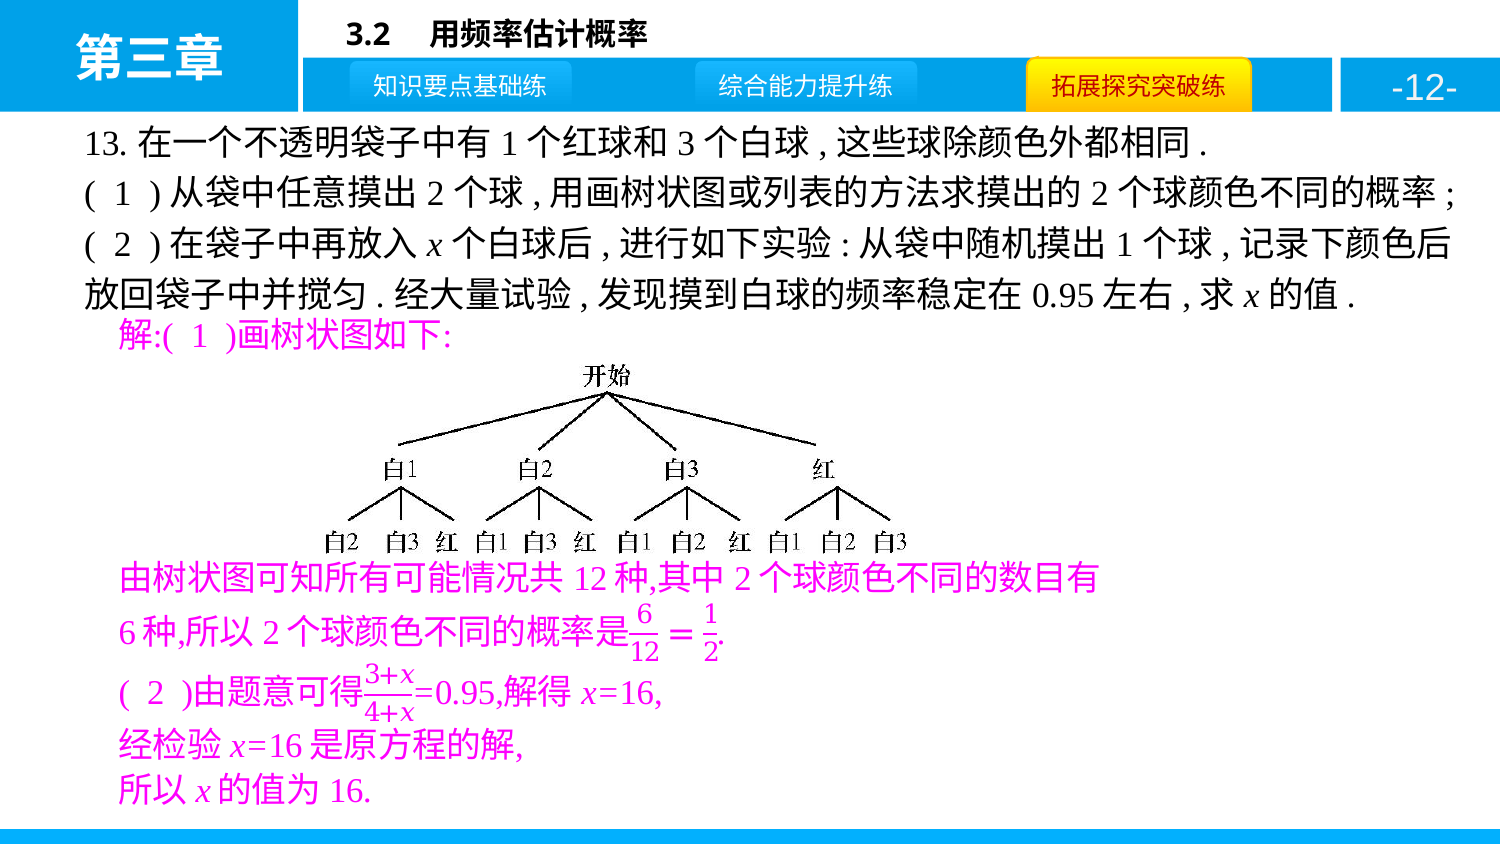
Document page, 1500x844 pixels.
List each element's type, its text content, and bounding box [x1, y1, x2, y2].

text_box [118, 312, 1119, 844]
text_box 13.在一个不透明袋子中有1个红球和3个白球,这些球除颜色外都相同. ( 1 )从袋中任意摸出2个球,用画树状图或列表的方法求摸出的2个球颜色不同的概率; ( 2 )在袋子中再放入x个白球后,进行如下实验:从袋中随机摸出1个球,记录下颜色后放回袋子中并搅匀.经大量试验,发现摸到白球的频率稳定在0.95左右,求x的值. [72, 105, 1480, 321]
